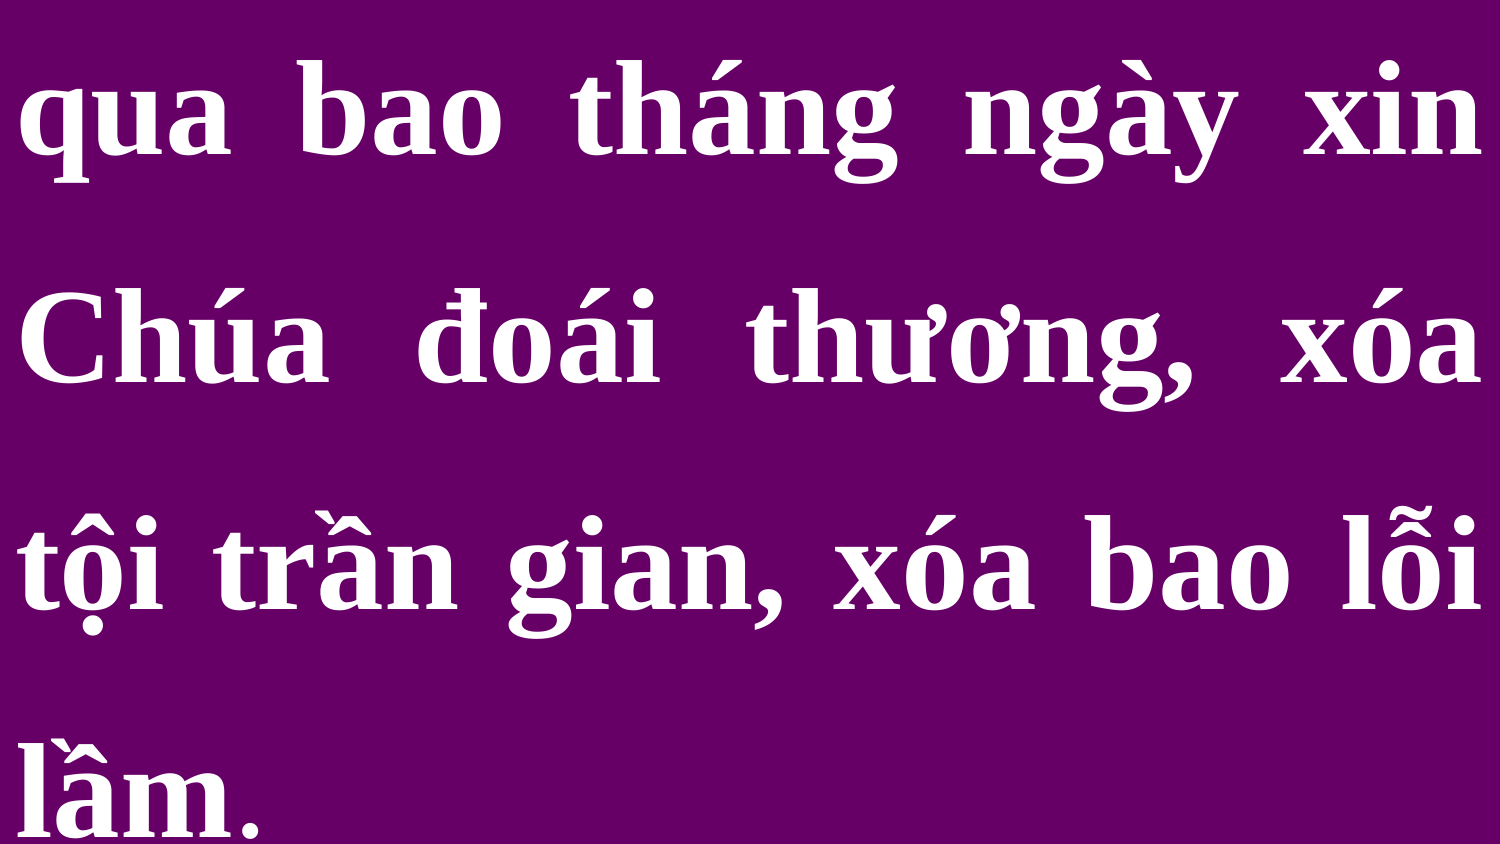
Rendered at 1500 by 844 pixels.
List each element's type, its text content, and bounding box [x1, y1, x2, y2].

subtitle qua bao tháng ngày xin Chúa đoái thương, xóa tội trần gian, xóa bao lỗi lầm. [0, 0, 1500, 832]
